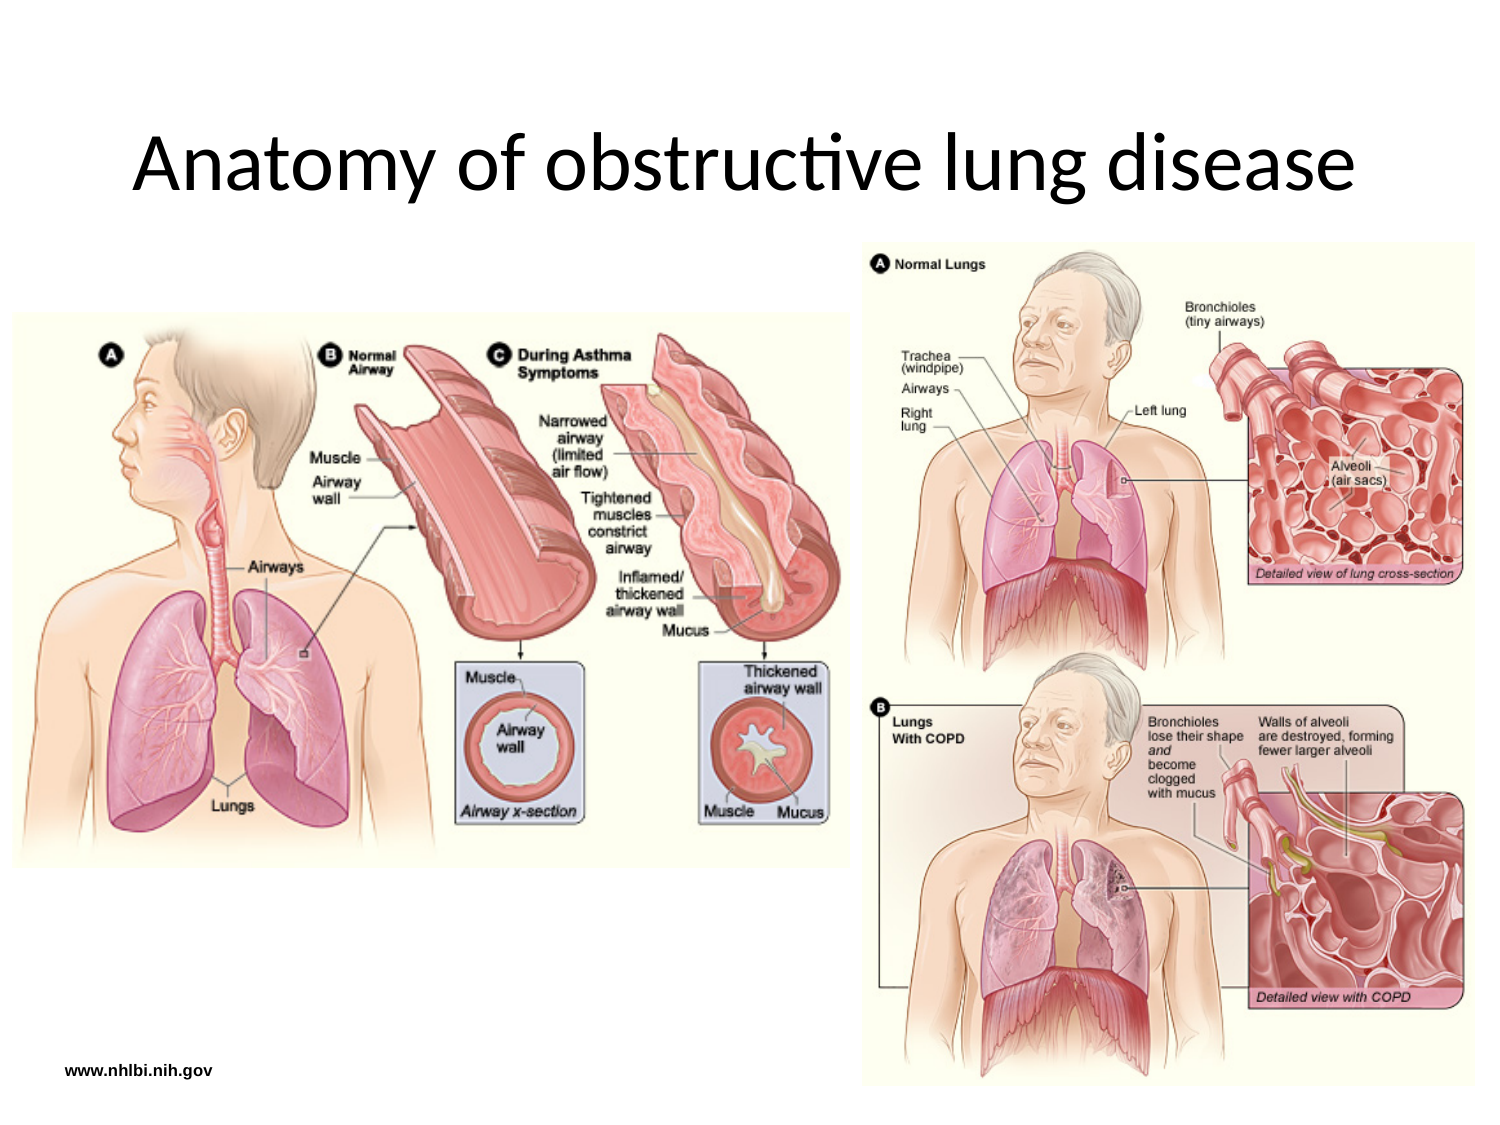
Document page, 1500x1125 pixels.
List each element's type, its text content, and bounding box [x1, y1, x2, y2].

picture [12, 312, 851, 869]
picture [862, 242, 1476, 1086]
title Anatomy of obstructive lung disease [90, 90, 1402, 225]
text_box www.nhlbi.nih.gov [50, 1052, 860, 1091]
